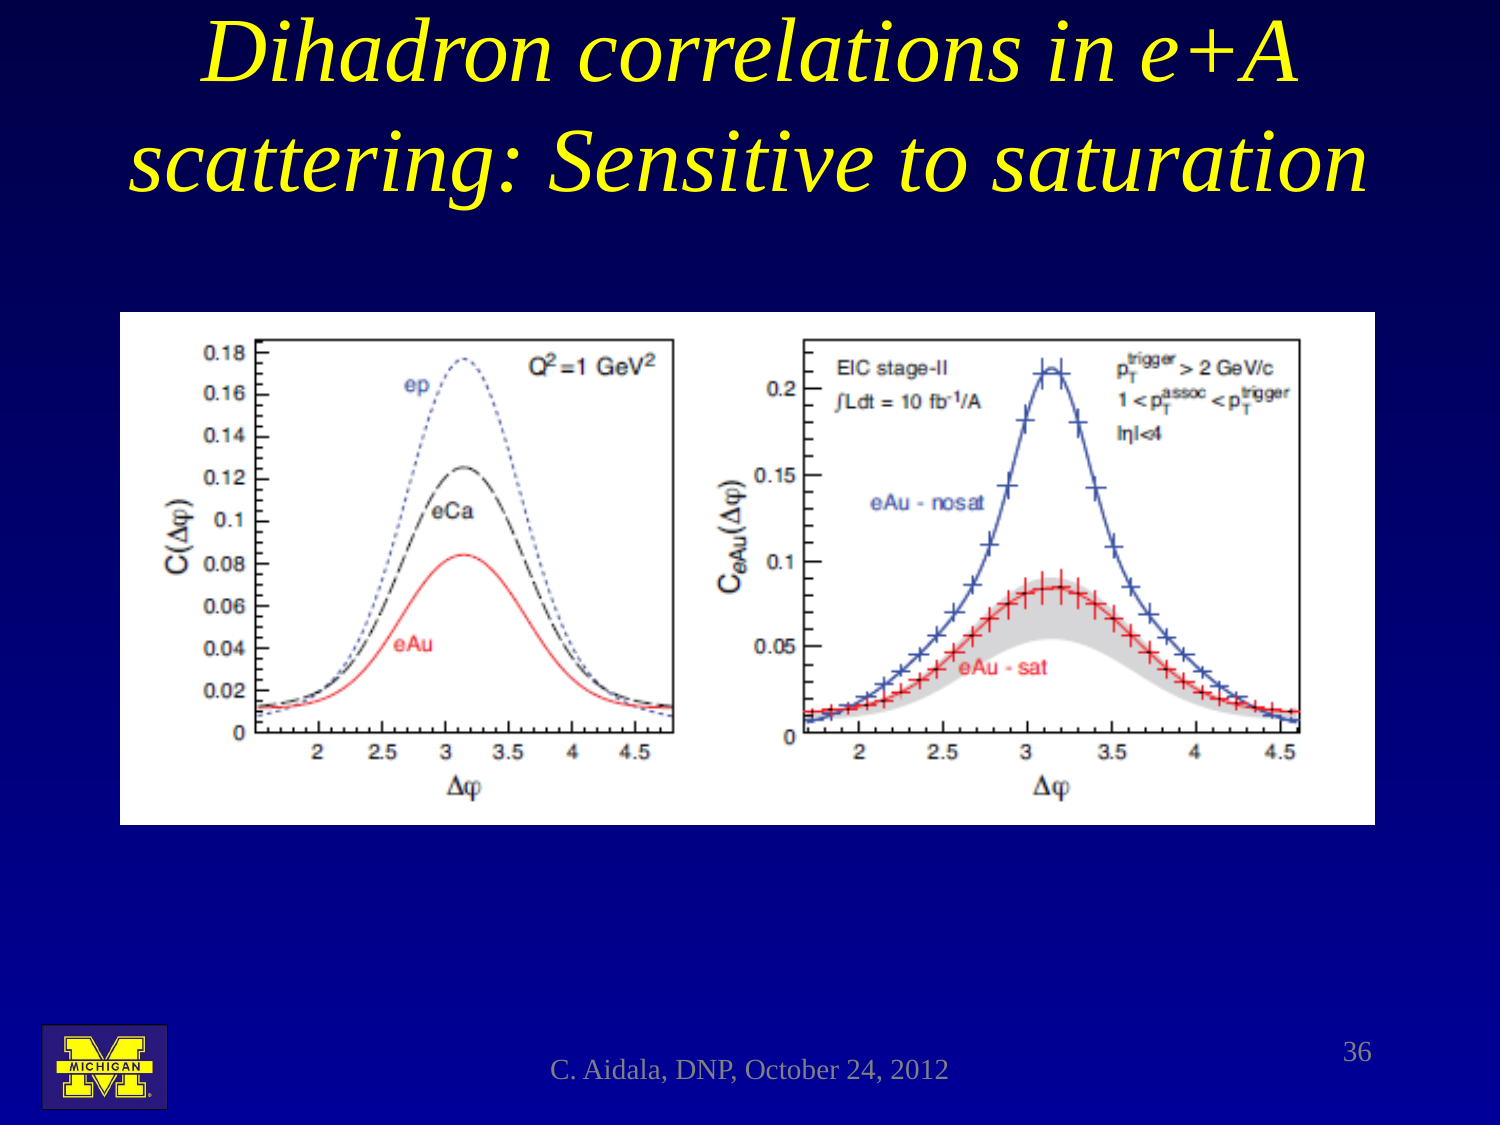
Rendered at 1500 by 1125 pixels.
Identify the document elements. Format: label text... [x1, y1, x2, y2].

title Dihadron correlations in e+A scattering: Sensitive to saturation [37, 37, 1463, 163]
picture [119, 312, 1376, 826]
slide_number 36 [1074, 1024, 1388, 1101]
footer C. Aidala, DNP, October 24, 2012 [437, 1042, 1063, 1096]
picture [41, 1024, 168, 1110]
